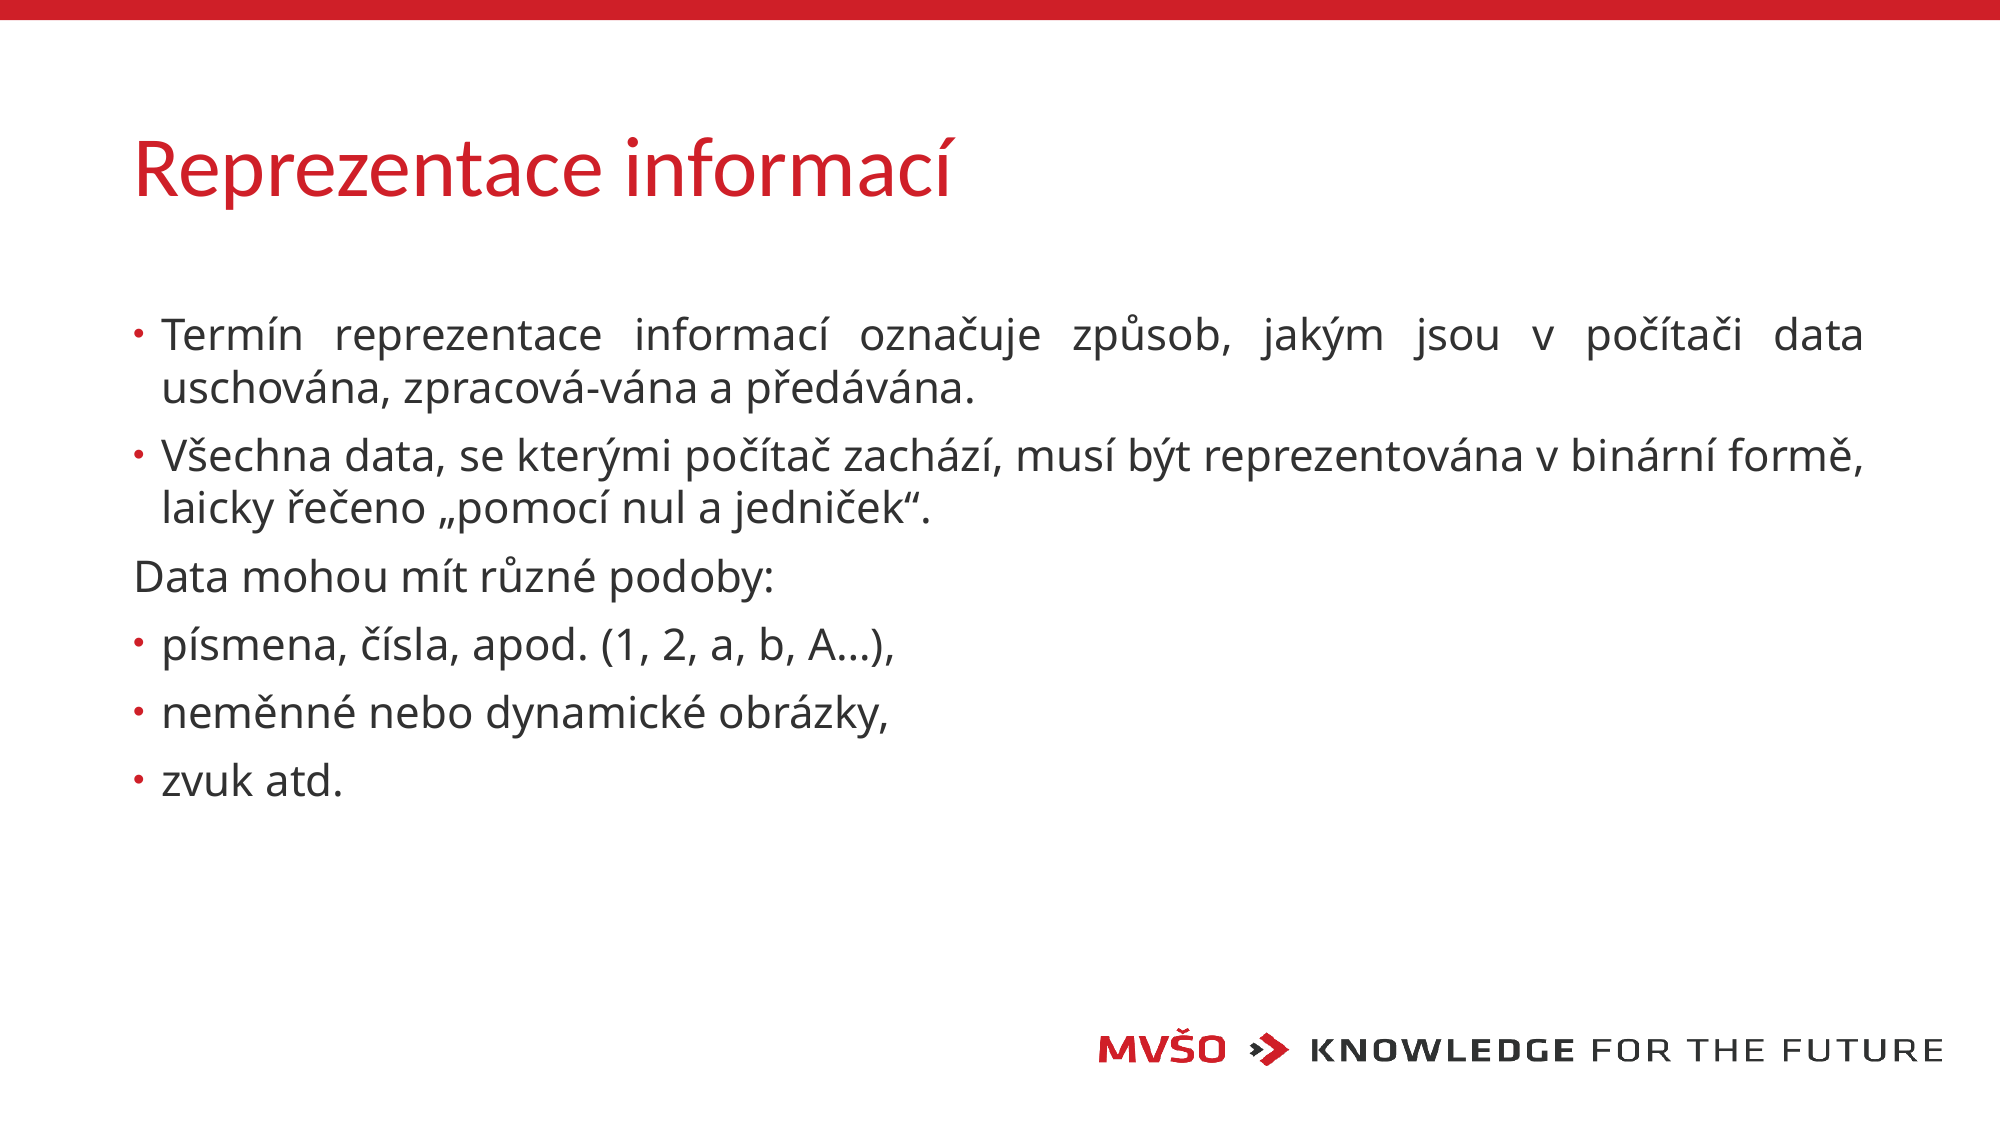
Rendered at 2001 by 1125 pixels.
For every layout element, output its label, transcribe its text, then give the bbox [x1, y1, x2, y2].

list Termín reprezentace informací označuje způsob, jakým jsou v počítači data uschována, zpracová-vána a předávána. Všechna data, se kterými počítač zachází, musí být reprezentována v binární formě, laicky řečeno „pomocí nul a jedniček“. Data mohou mít různé podoby: písmena, čísla, apod. (1, 2, a, b, A…), neměnné nebo dynamické obrázky, zvuk atd. [118, 299, 1882, 969]
picture [1099, 1028, 1942, 1066]
title Reprezentace informací [118, 59, 1882, 278]
